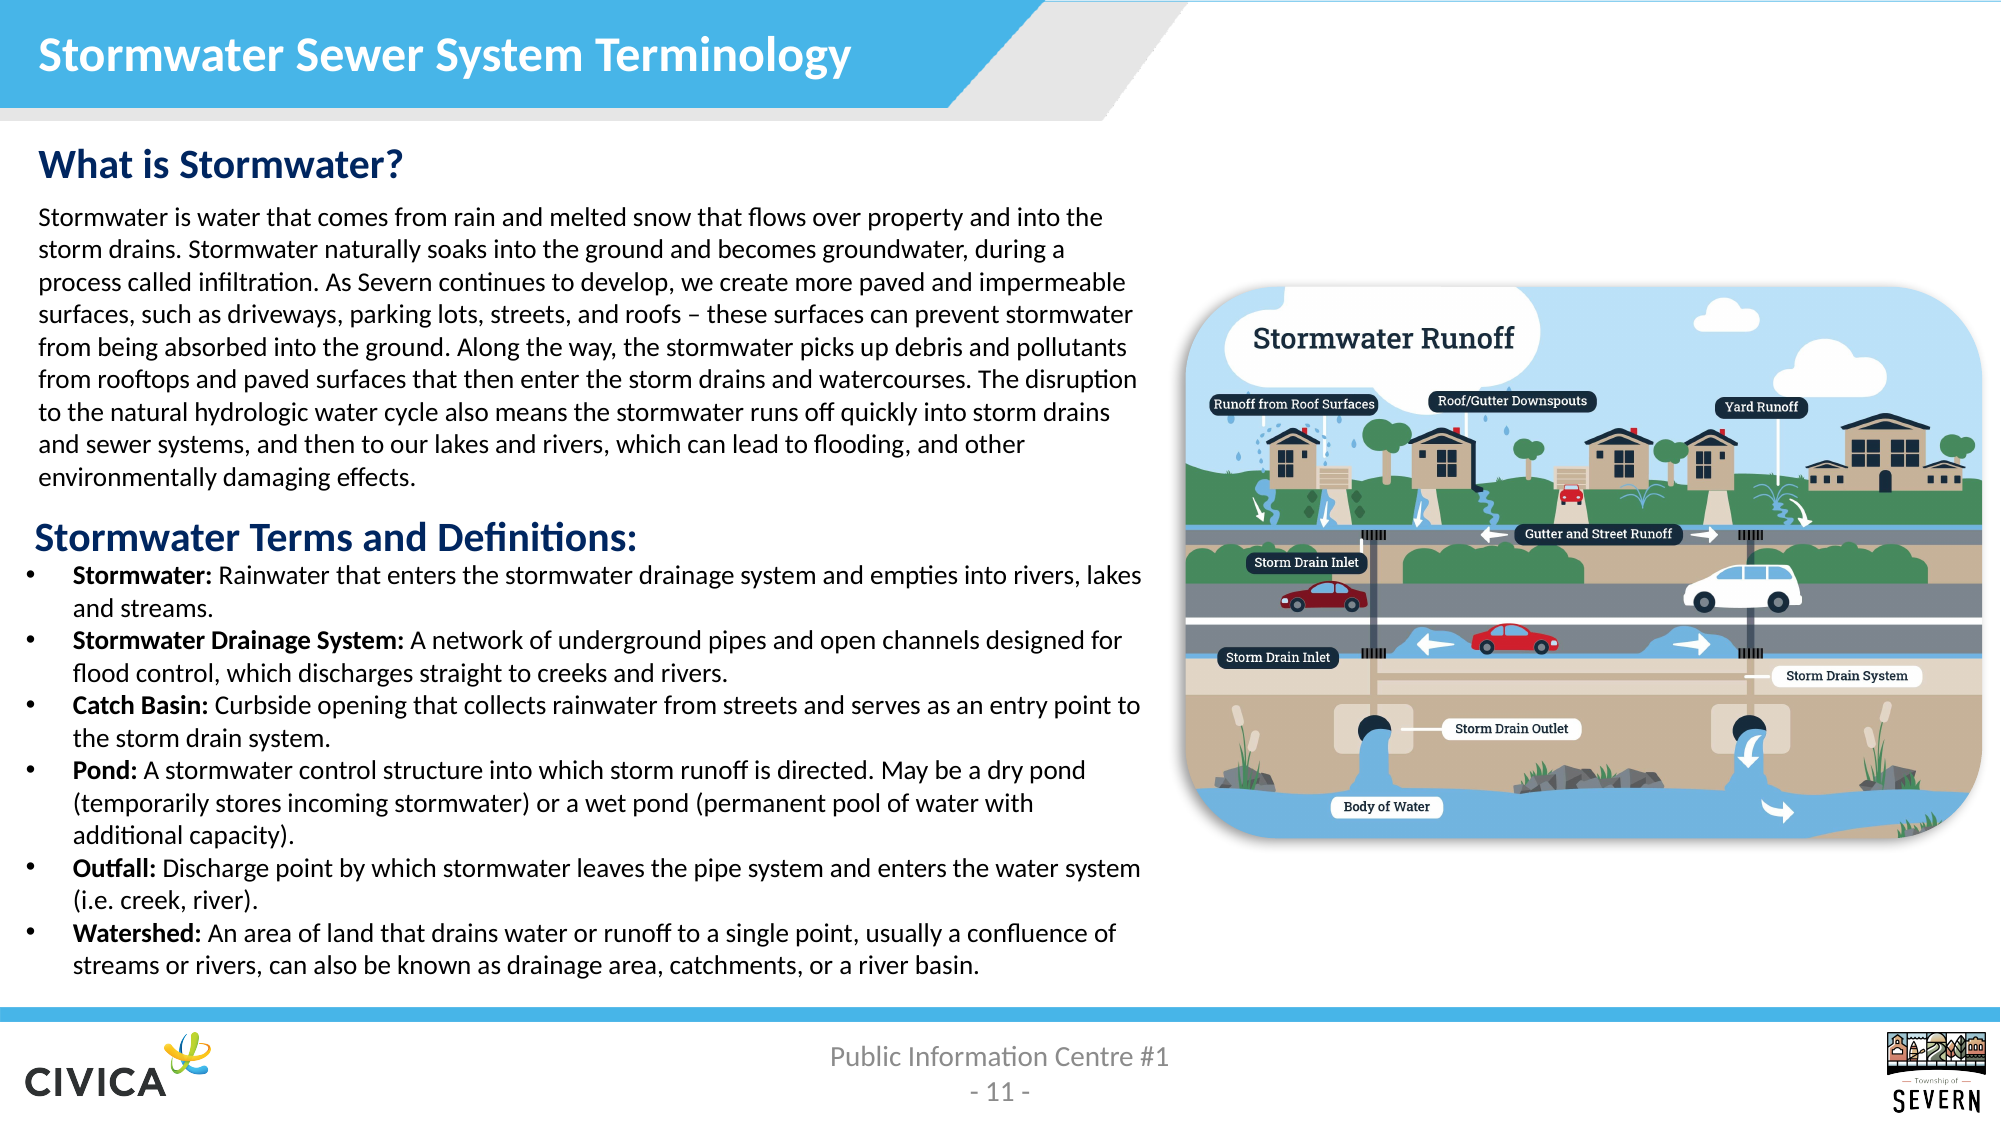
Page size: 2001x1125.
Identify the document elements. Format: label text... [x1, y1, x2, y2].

picture [1887, 1032, 1986, 1113]
picture [0, 1007, 11, 1022]
picture [1185, 286, 1983, 839]
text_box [0, 0, 2000, 121]
picture [1158, 1007, 2000, 1022]
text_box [11, 502, 1158, 1125]
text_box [23, 129, 1271, 503]
slide_number Public Information Centre #1 - 11 - [1158, 1042, 1208, 1103]
